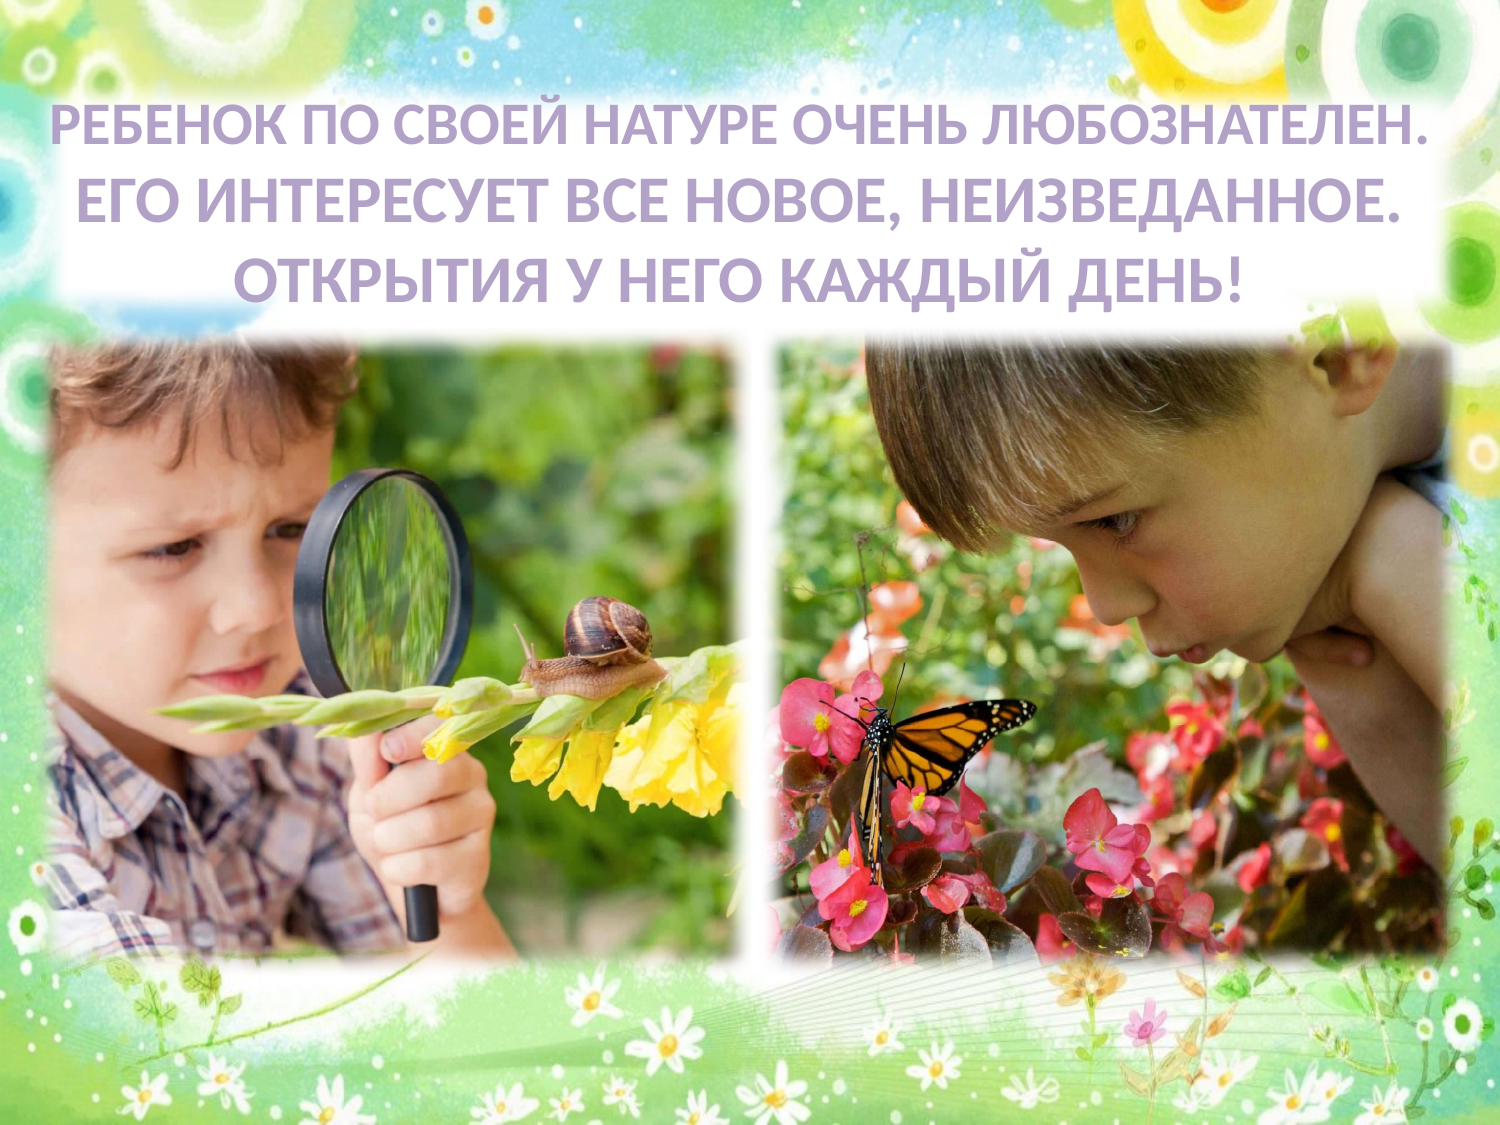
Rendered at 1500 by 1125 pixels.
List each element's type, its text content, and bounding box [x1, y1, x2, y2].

text_box РЕБЕНОК ПО СВОЕЙ НАТУРЕ ОЧЕНЬ ЛЮБОЗНАТЕЛЕН. ЕГО ИНТЕРЕСУЕТ ВСЕ НОВОЕ, НЕИЗВЕДАННОЕ. ОТКРЫТИЯ У НЕГО КАЖДЫЙ ДЕНЬ! [67, 114, 1433, 289]
picture [0, 0, 1500, 1125]
